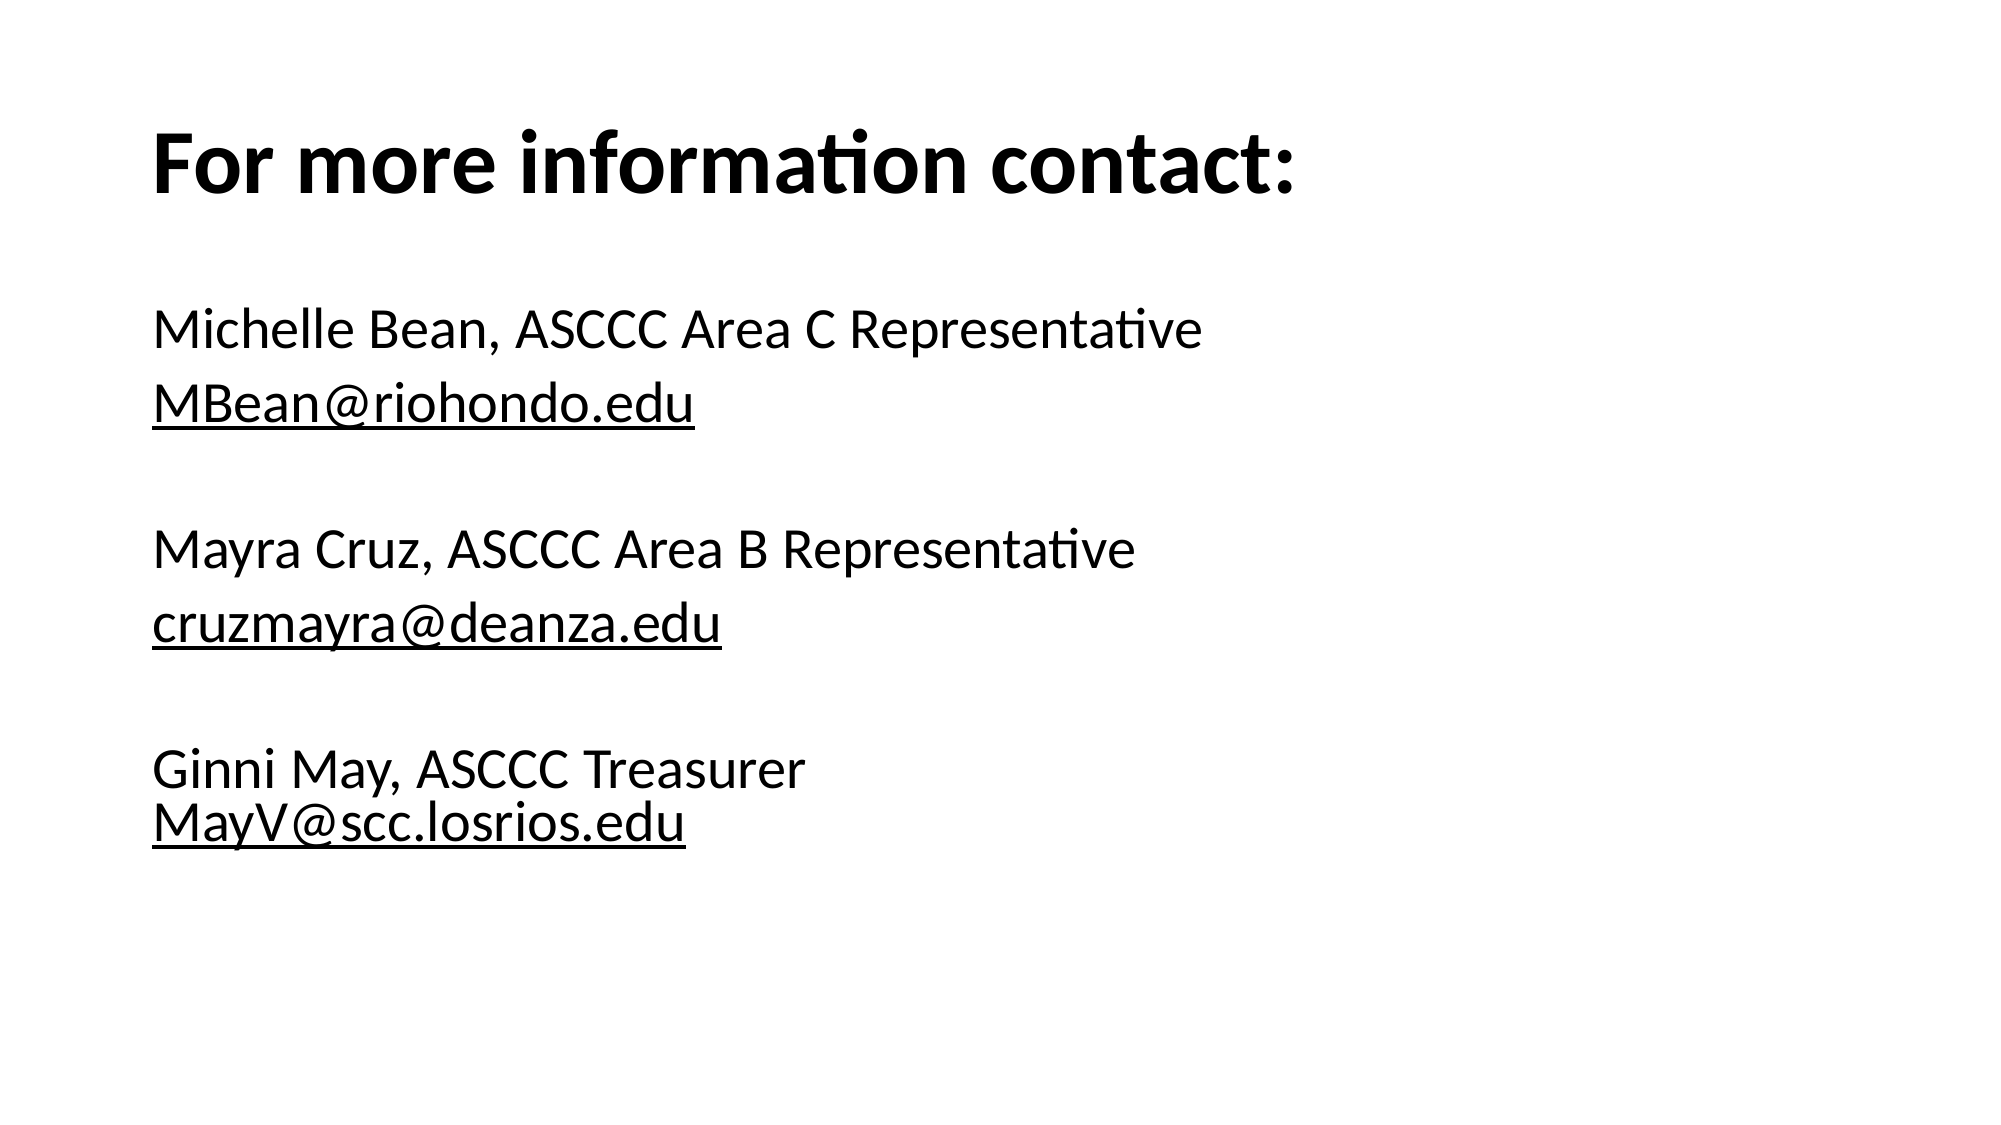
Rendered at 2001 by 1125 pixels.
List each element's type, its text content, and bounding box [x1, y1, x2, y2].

title For more information contact: [137, 59, 1863, 278]
list Michelle Bean, ASCCC Area C Representative MBean@riohondo.edu Mayra Cruz, ASCCC Area B Representative cruzmayra@deanza.edu Ginni May, ASCCC Treasurer MayV@scc.losrios.edu [137, 299, 1863, 1014]
